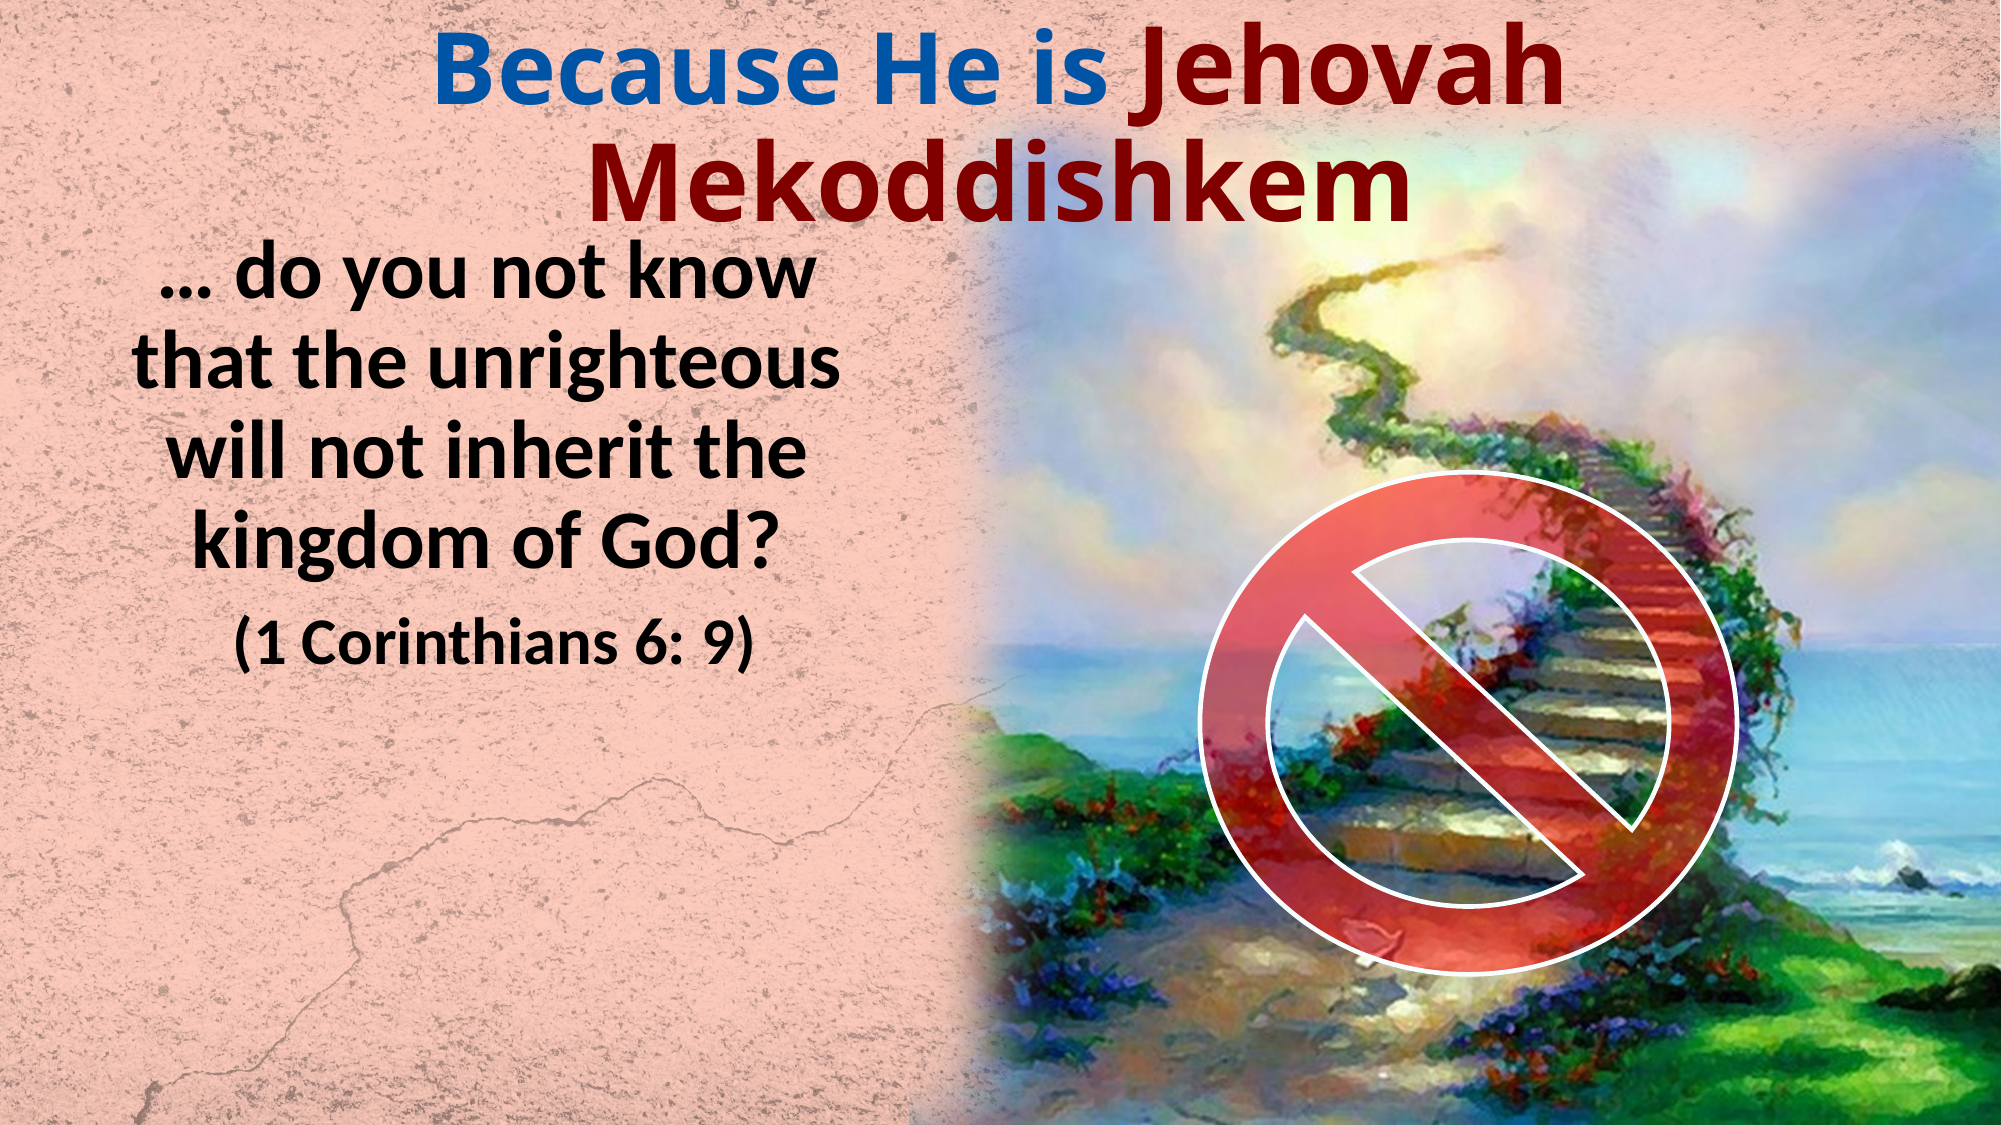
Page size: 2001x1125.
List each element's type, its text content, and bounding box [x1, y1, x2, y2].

list … do you not know that the unrighteous will not inherit the kingdom of God? (1 Corinthians 6: 9) [65, 218, 908, 1014]
picture [908, 0, 2001, 1125]
title Because He is Jehovah Mekoddishkem [0, 19, 908, 237]
